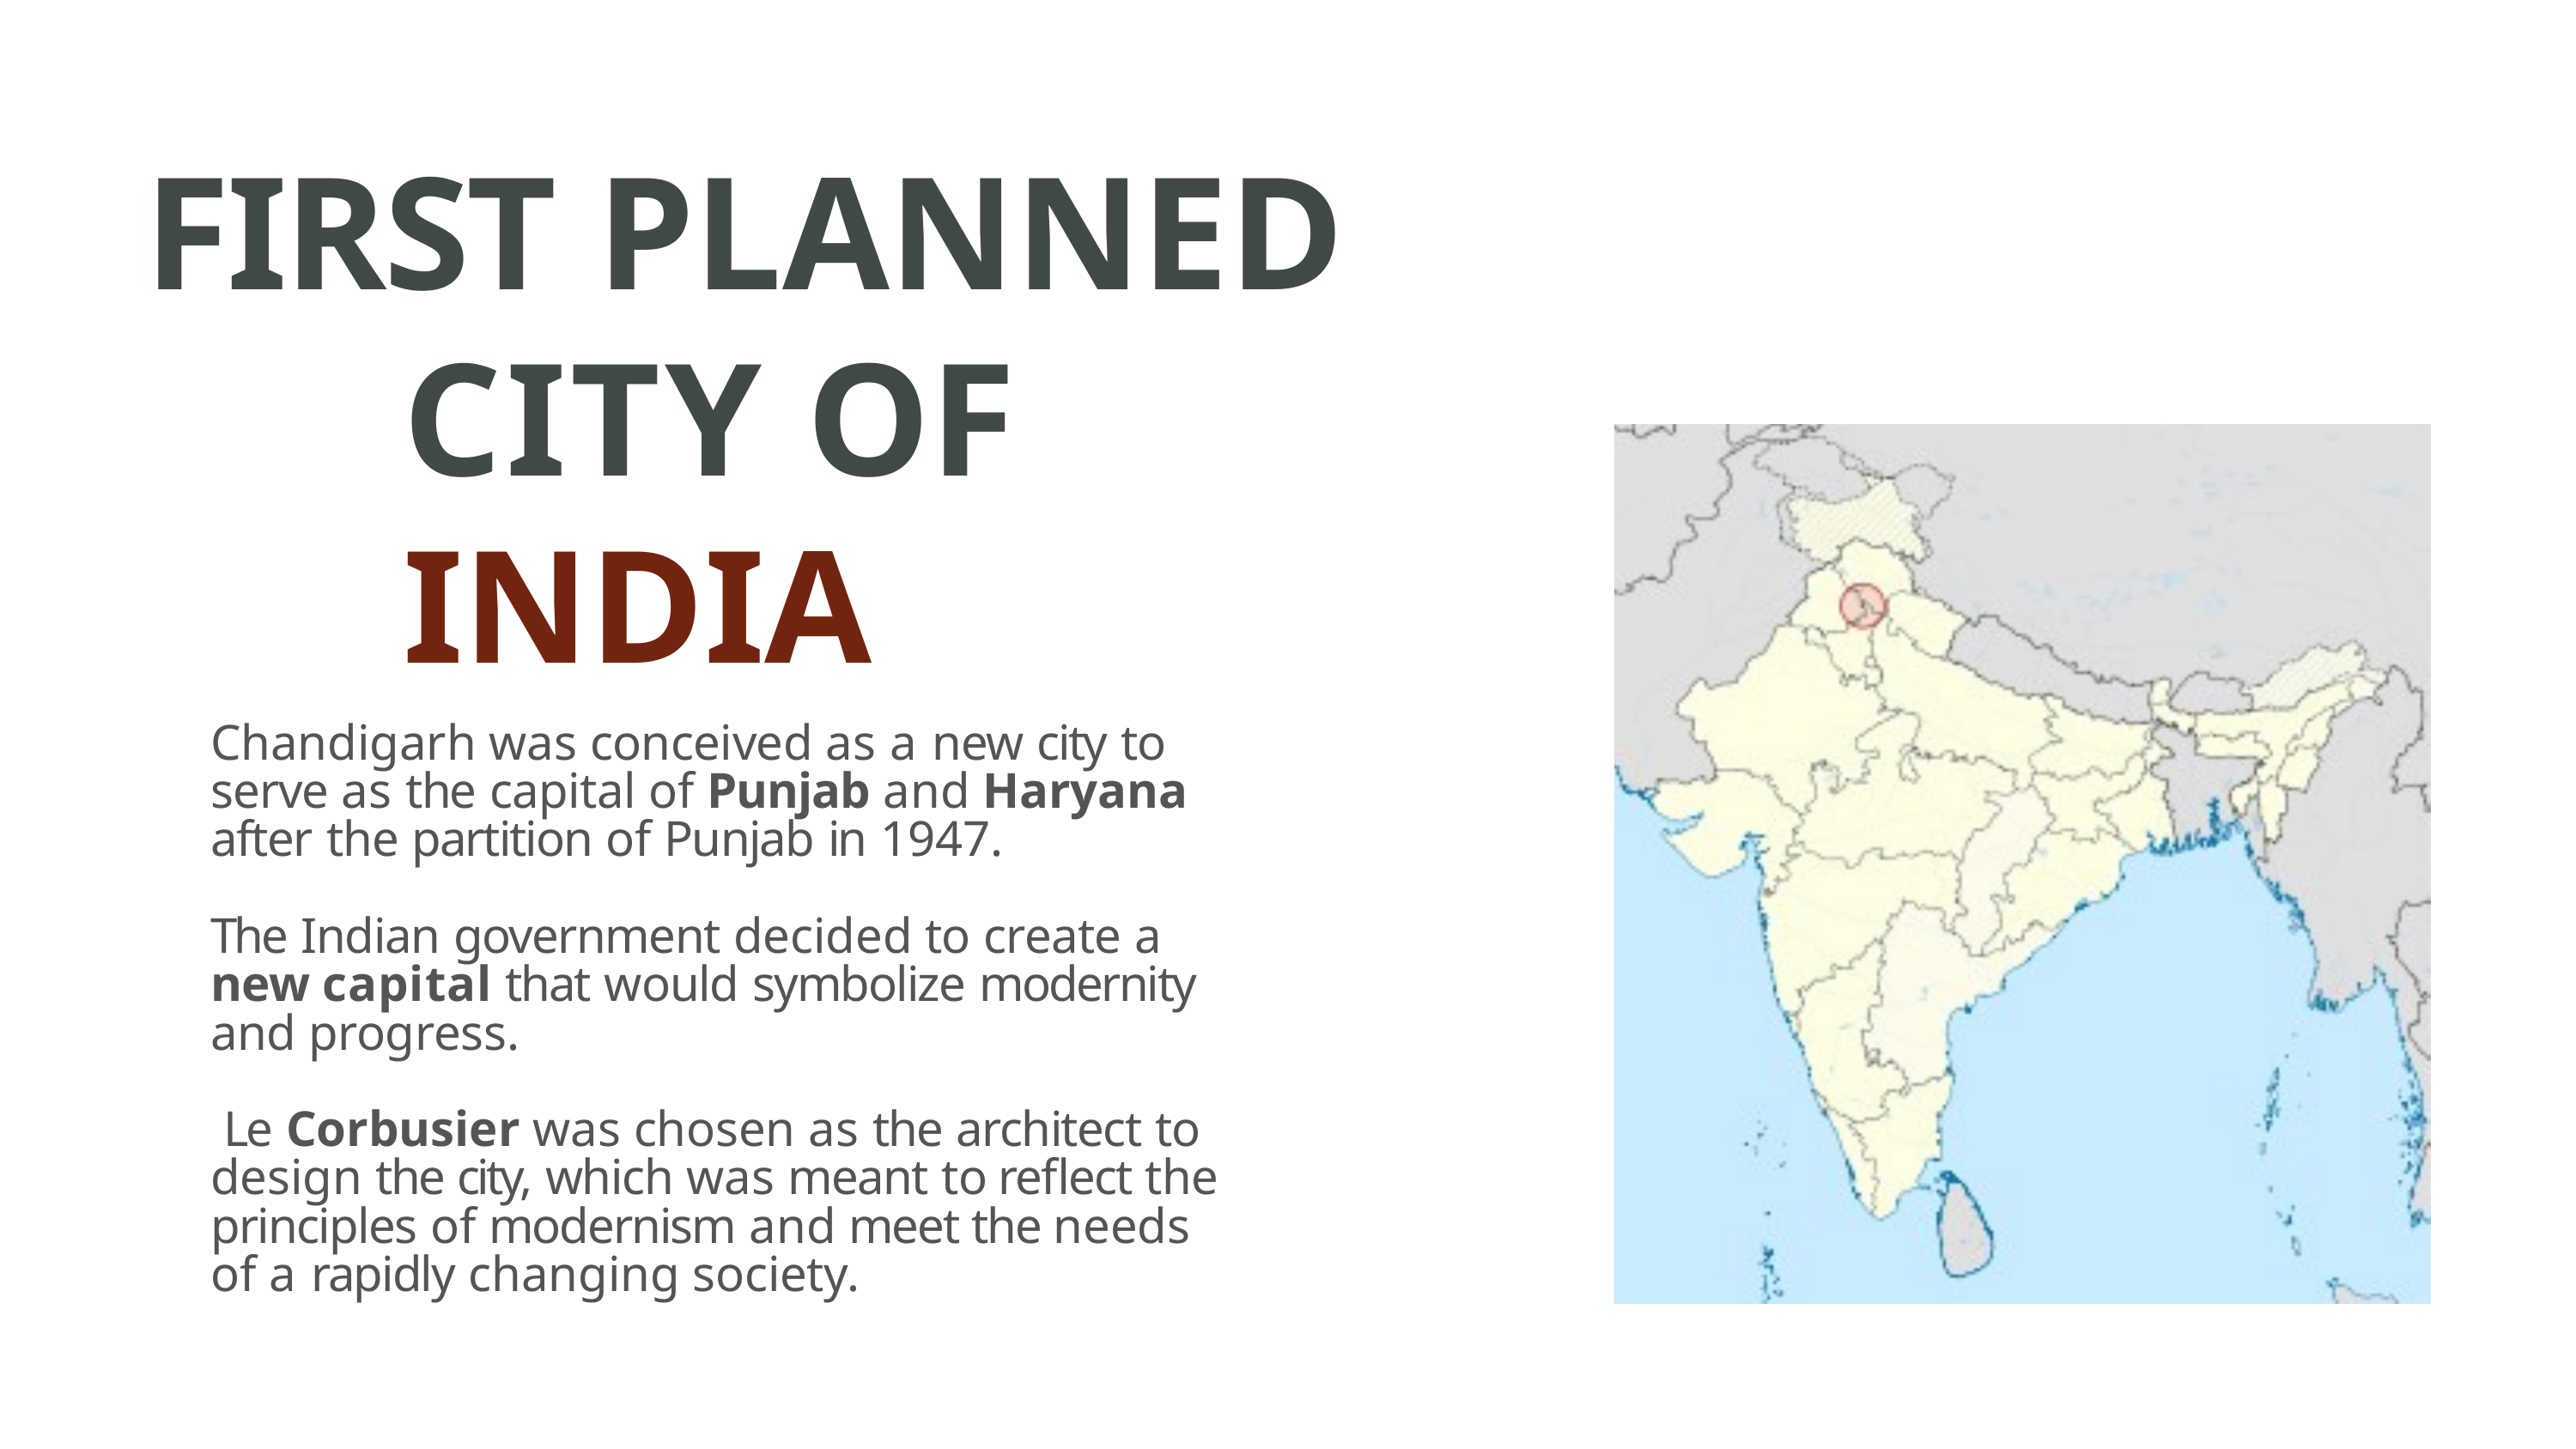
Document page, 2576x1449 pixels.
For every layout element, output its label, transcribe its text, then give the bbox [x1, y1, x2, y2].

picture [1614, 424, 2431, 1304]
title FIRST PLANNED CITY OF INDIA [143, 131, 1425, 694]
list Chandigarh was conceived as a new city to serve as the capital of Punjab and Haryana after the partition of Punjab in 1947. The Indian government decided to create a new capital that would symbolize modernity and progress. Le Corbusier was chosen as the architect to design the city, which was meant to reflect the principles of modernism and meet the needs of a rapidly changing society. [209, 709, 1241, 1449]
